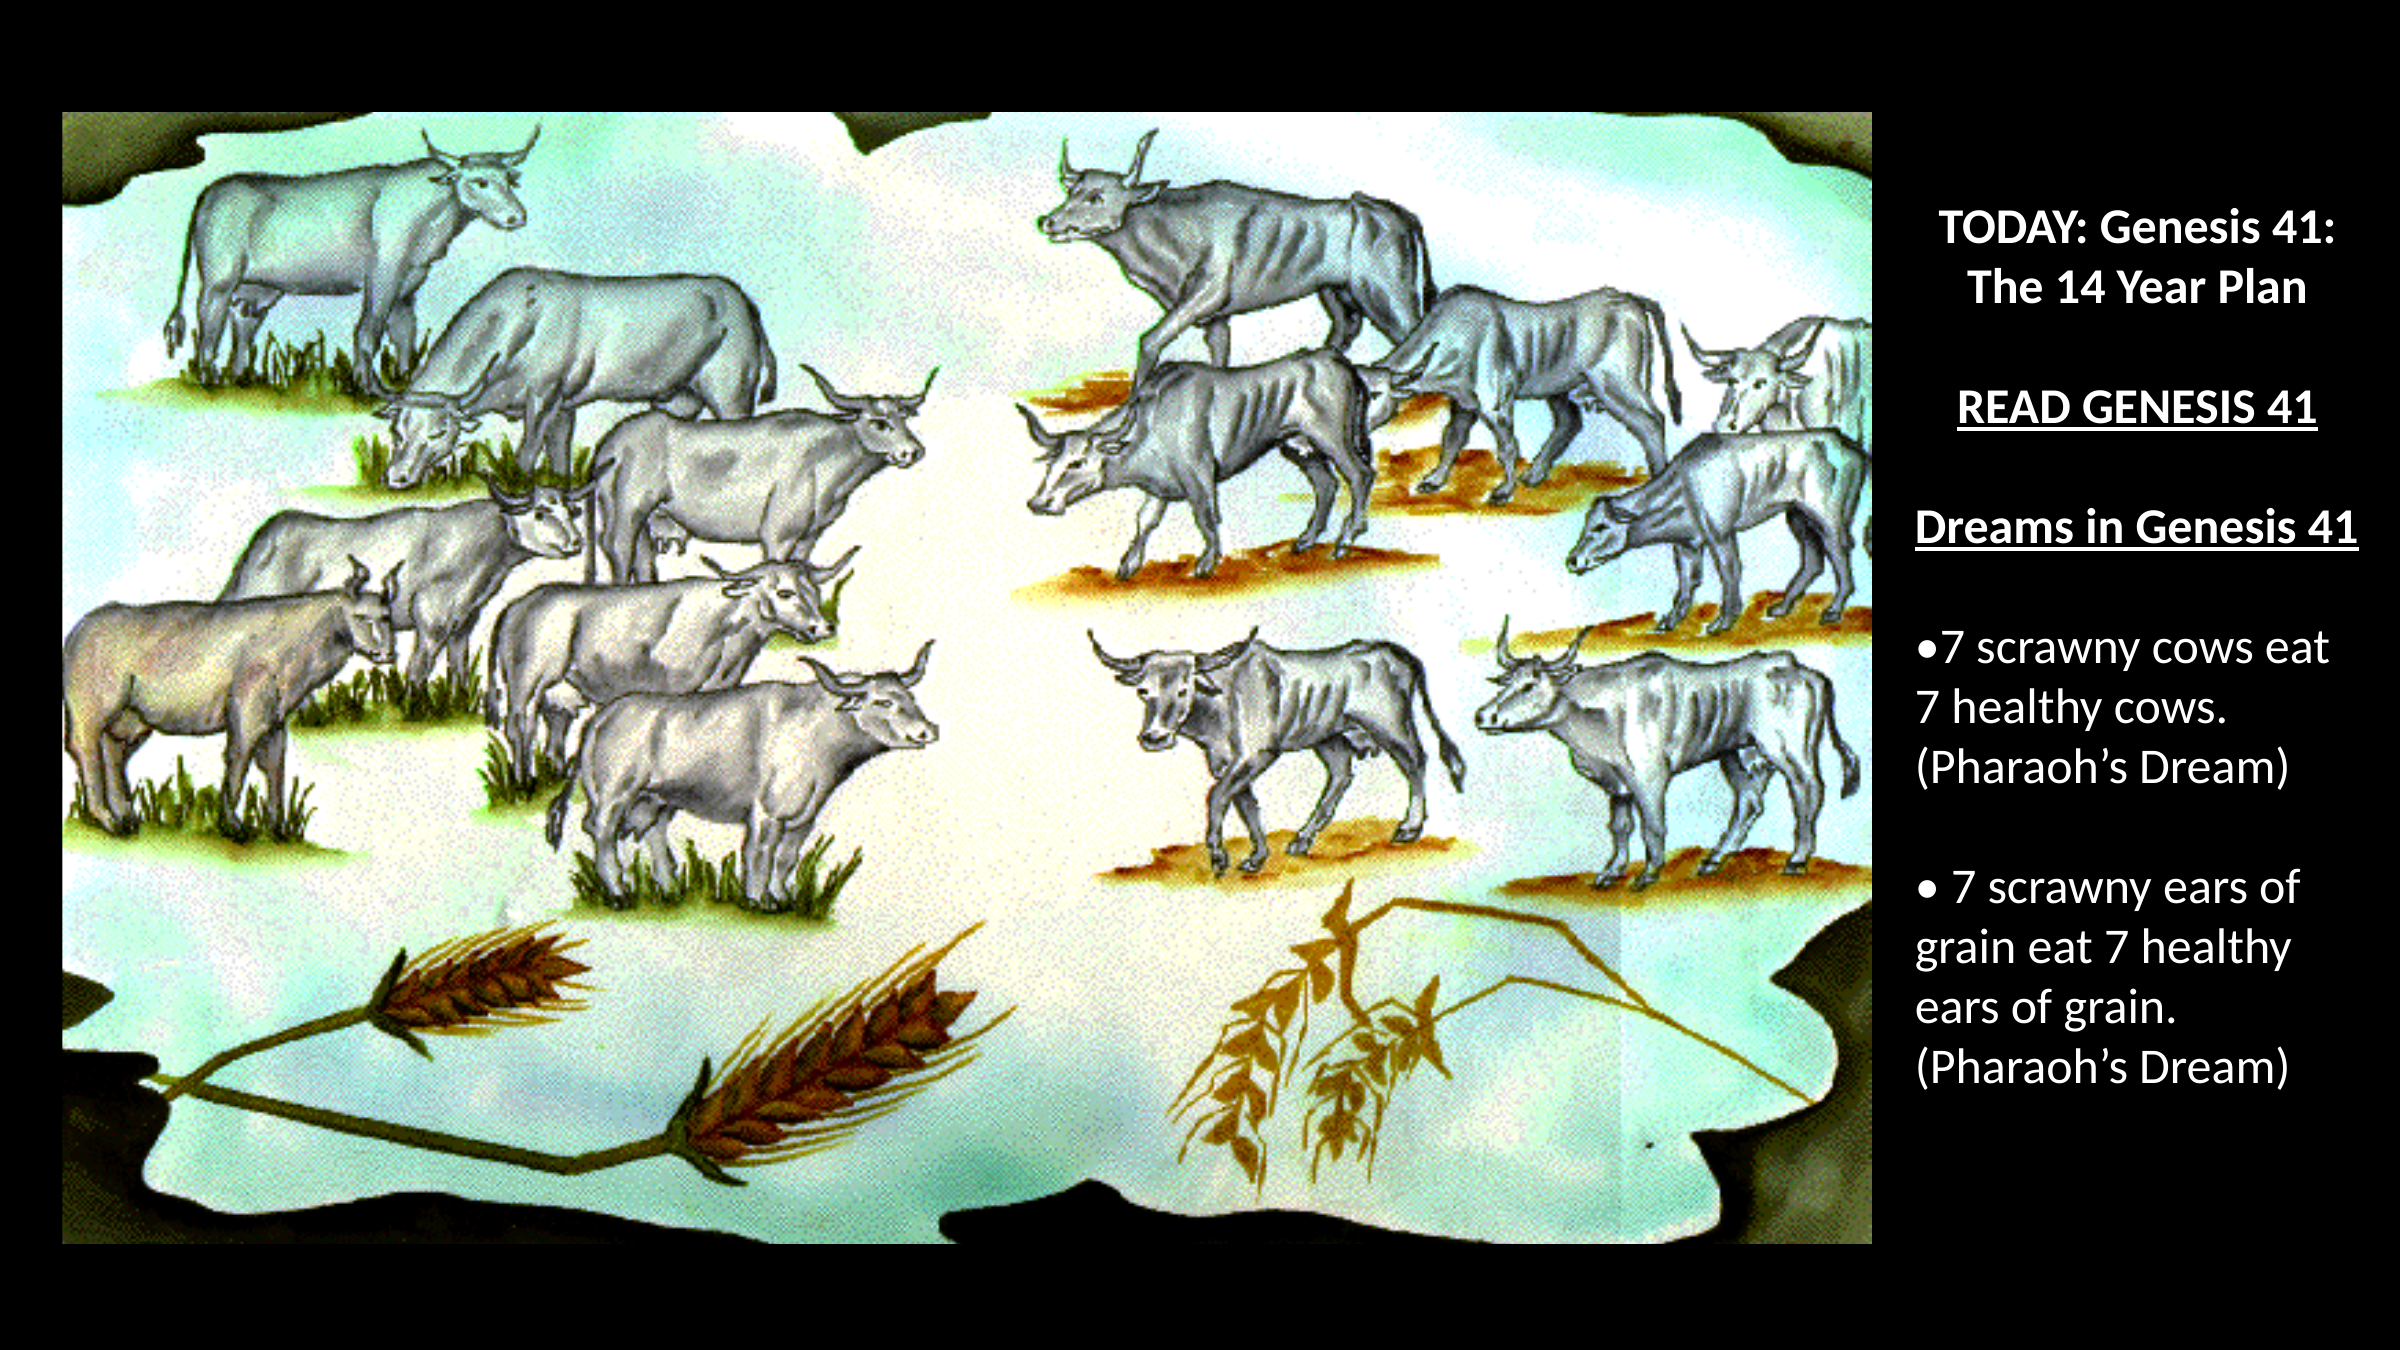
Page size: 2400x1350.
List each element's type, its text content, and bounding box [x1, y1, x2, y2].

picture [62, 112, 1873, 1244]
text_box TODAY: Genesis 41: The 14 Year Plan READ GENESIS 41 Dreams in Genesis 41 •7 scrawny cows eat 7 healthy cows. (Pharaoh’s Dream) • 7 scrawny ears of grain eat 7 healthy ears of grain. (Pharaoh’s Dream) [1899, 186, 2375, 1102]
